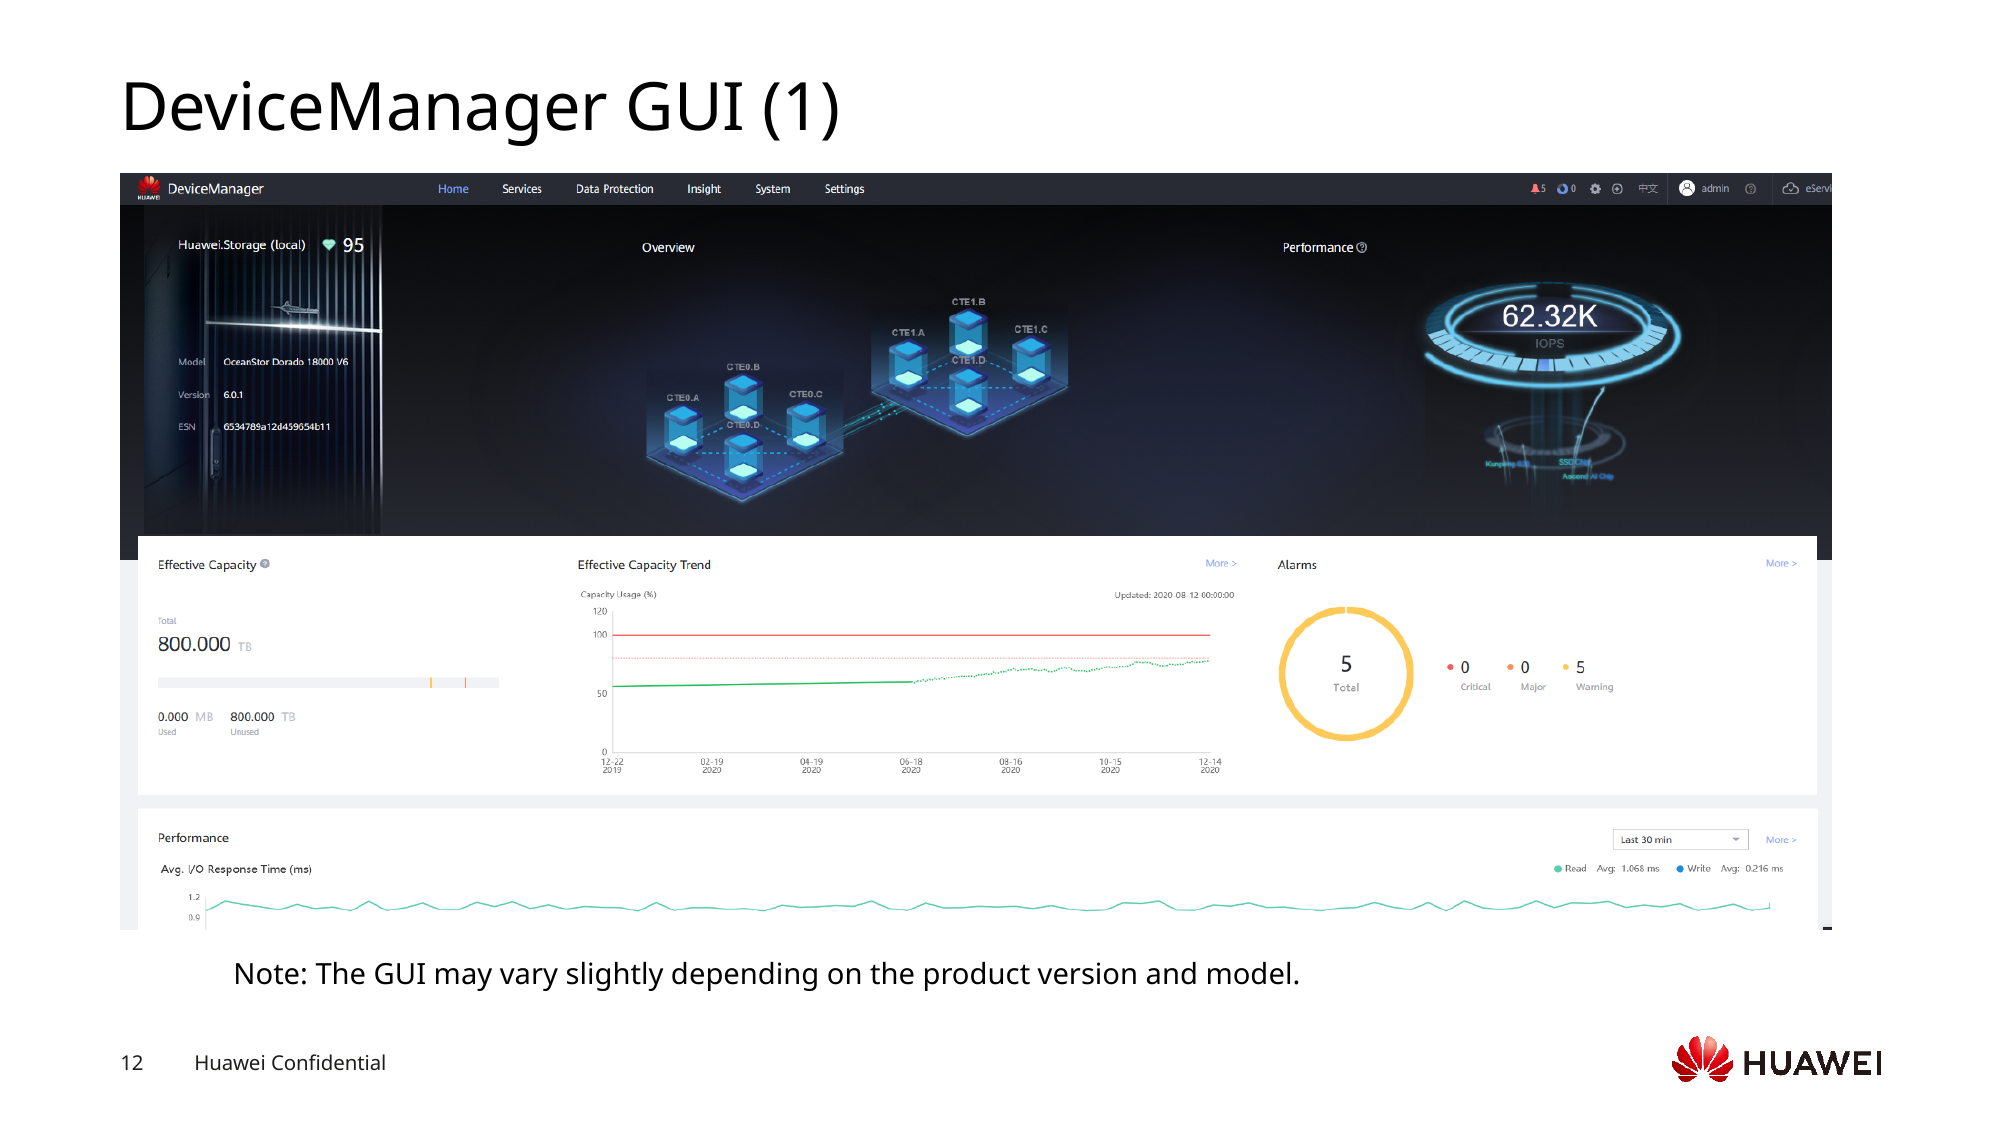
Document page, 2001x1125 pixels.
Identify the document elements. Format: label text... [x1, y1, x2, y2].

title DeviceManager GUI (1) [120, 73, 1880, 155]
text_box Note: The GUI may vary slightly depending on the product version and model. [218, 947, 1782, 999]
picture [1672, 1036, 1881, 1082]
picture [119, 173, 1832, 930]
